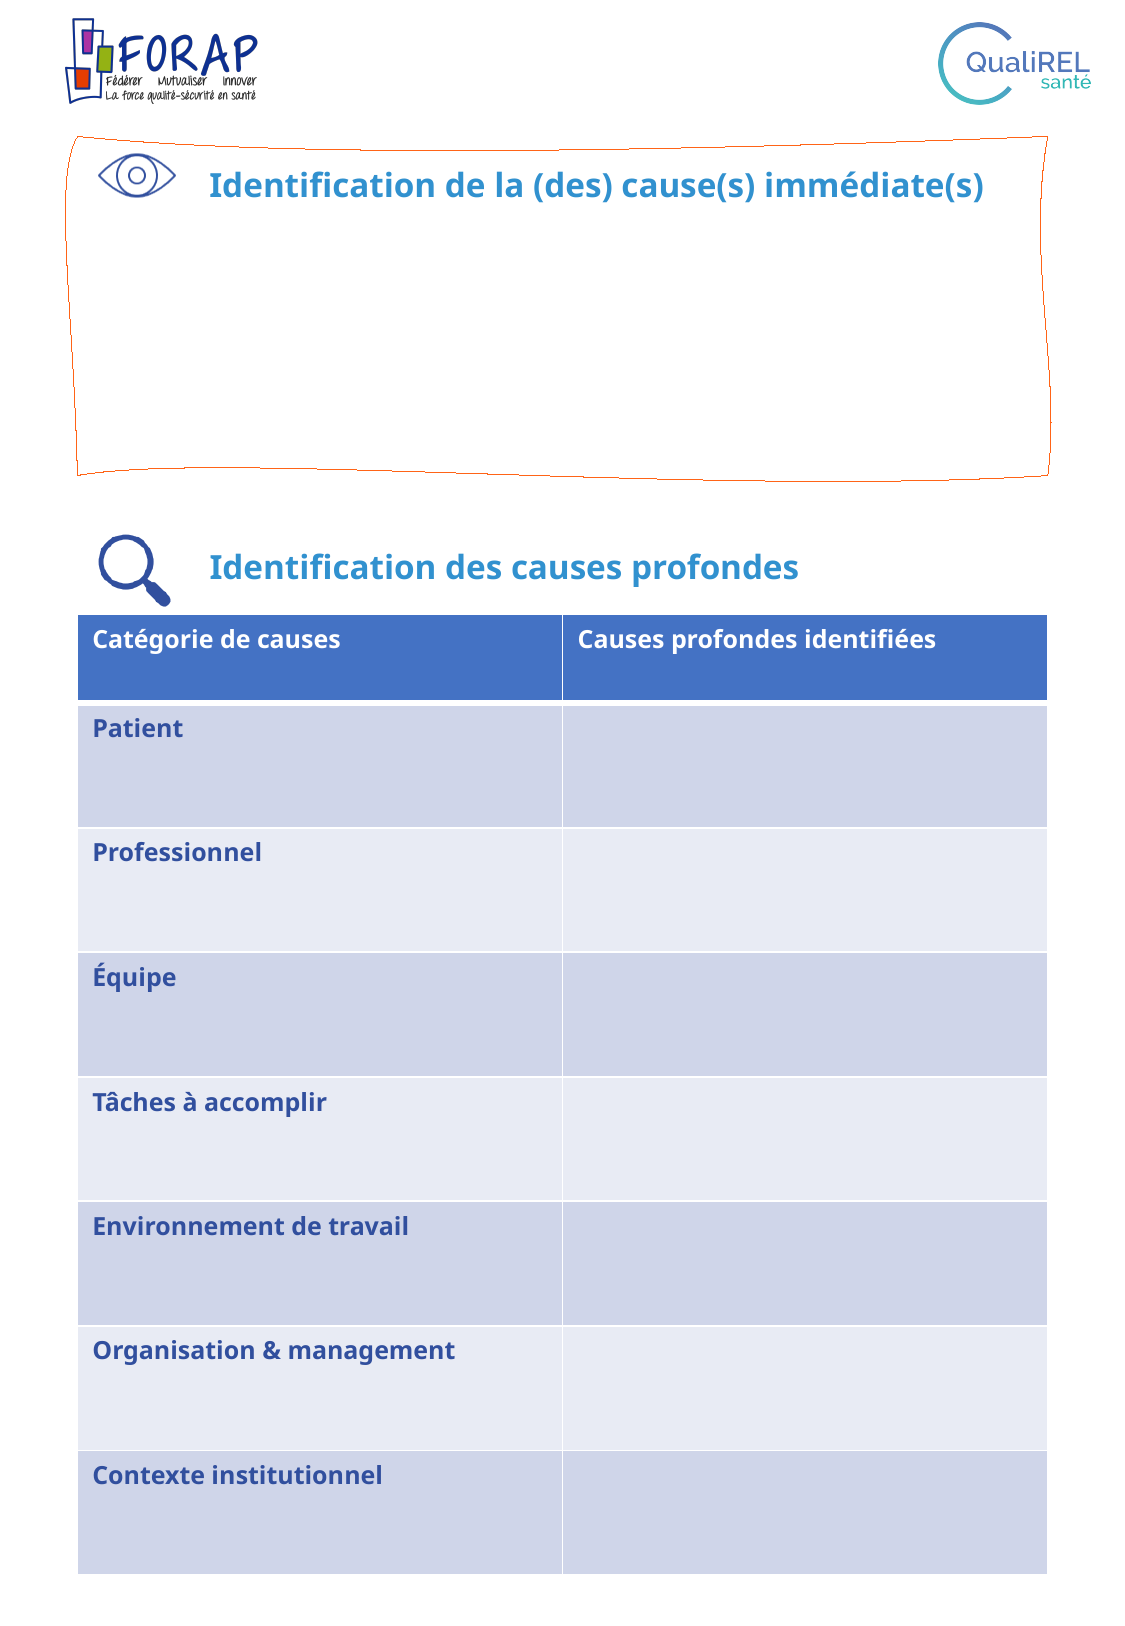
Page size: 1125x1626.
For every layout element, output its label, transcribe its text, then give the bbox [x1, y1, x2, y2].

table_cell Tâches à accomplir [78, 1078, 562, 1200]
table_cell Équipe [78, 953, 562, 1076]
picture [89, 127, 185, 224]
table_cell [563, 1327, 1047, 1450]
text_box Identification de la (des) cause(s) immédiate(s) [65, 136, 1052, 482]
table_cell Environnement de travail [78, 1202, 562, 1325]
list Identification des causes profondes [77, 491, 1048, 600]
picture [90, 526, 178, 614]
table_header Causes profondes identifiées [563, 615, 1047, 700]
table_cell Professionnel [78, 829, 562, 951]
picture [938, 22, 1091, 105]
table_cell [563, 706, 1047, 827]
table_cell [563, 829, 1047, 951]
picture [64, 18, 258, 104]
table_cell [563, 1451, 1047, 1574]
table_cell Organisation & management [78, 1327, 562, 1450]
table_cell [563, 1078, 1047, 1200]
table_cell Contexte institutionnel [78, 1451, 562, 1574]
table_header Catégorie de causes [78, 615, 562, 700]
table_cell [563, 953, 1047, 1076]
table_cell [563, 1202, 1047, 1325]
table_cell Patient [78, 706, 562, 827]
